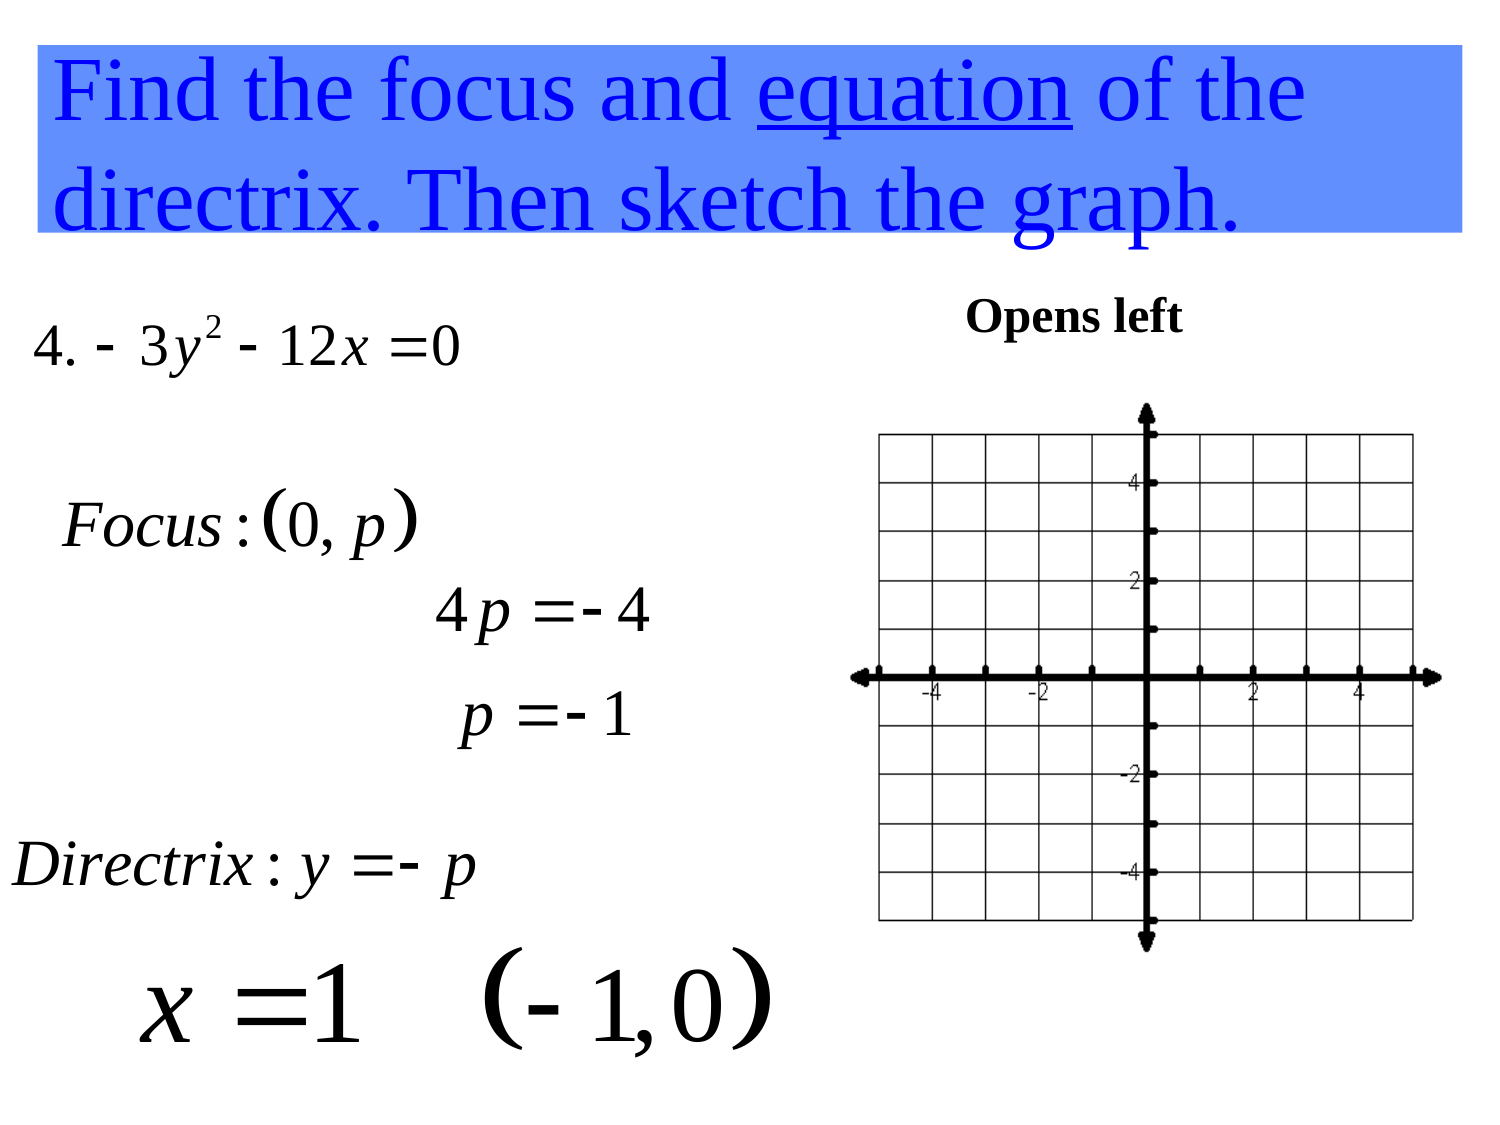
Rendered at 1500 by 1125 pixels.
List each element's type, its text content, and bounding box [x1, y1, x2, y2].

title Find the focus and equation of the directrix. Then sketch the graph. [37, 45, 1463, 233]
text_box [49, 474, 426, 586]
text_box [444, 673, 644, 763]
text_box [0, 824, 492, 914]
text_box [465, 924, 788, 1105]
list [24, 299, 471, 391]
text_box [117, 934, 384, 1073]
picture [812, 374, 1480, 981]
text_box Opens left [949, 274, 1250, 350]
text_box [426, 570, 664, 659]
